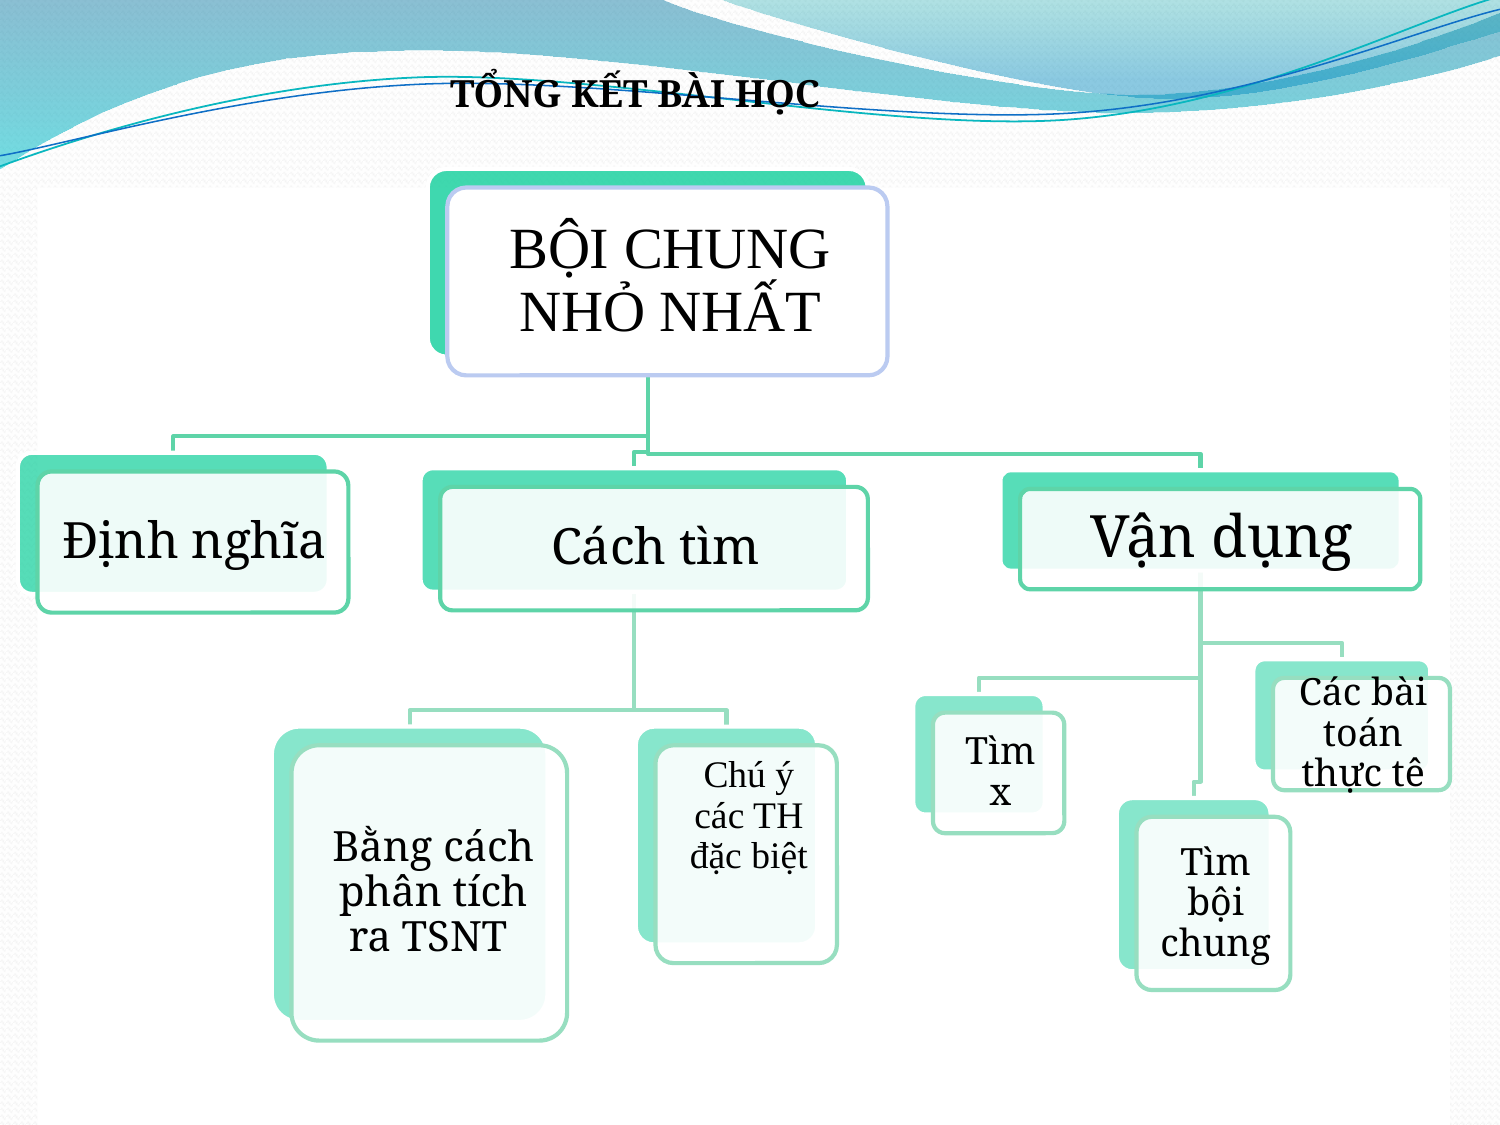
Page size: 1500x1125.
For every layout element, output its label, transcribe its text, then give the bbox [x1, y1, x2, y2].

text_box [37, 187, 1451, 1125]
text_box TỔNG KẾT BÀI HỌC [249, 62, 1275, 123]
